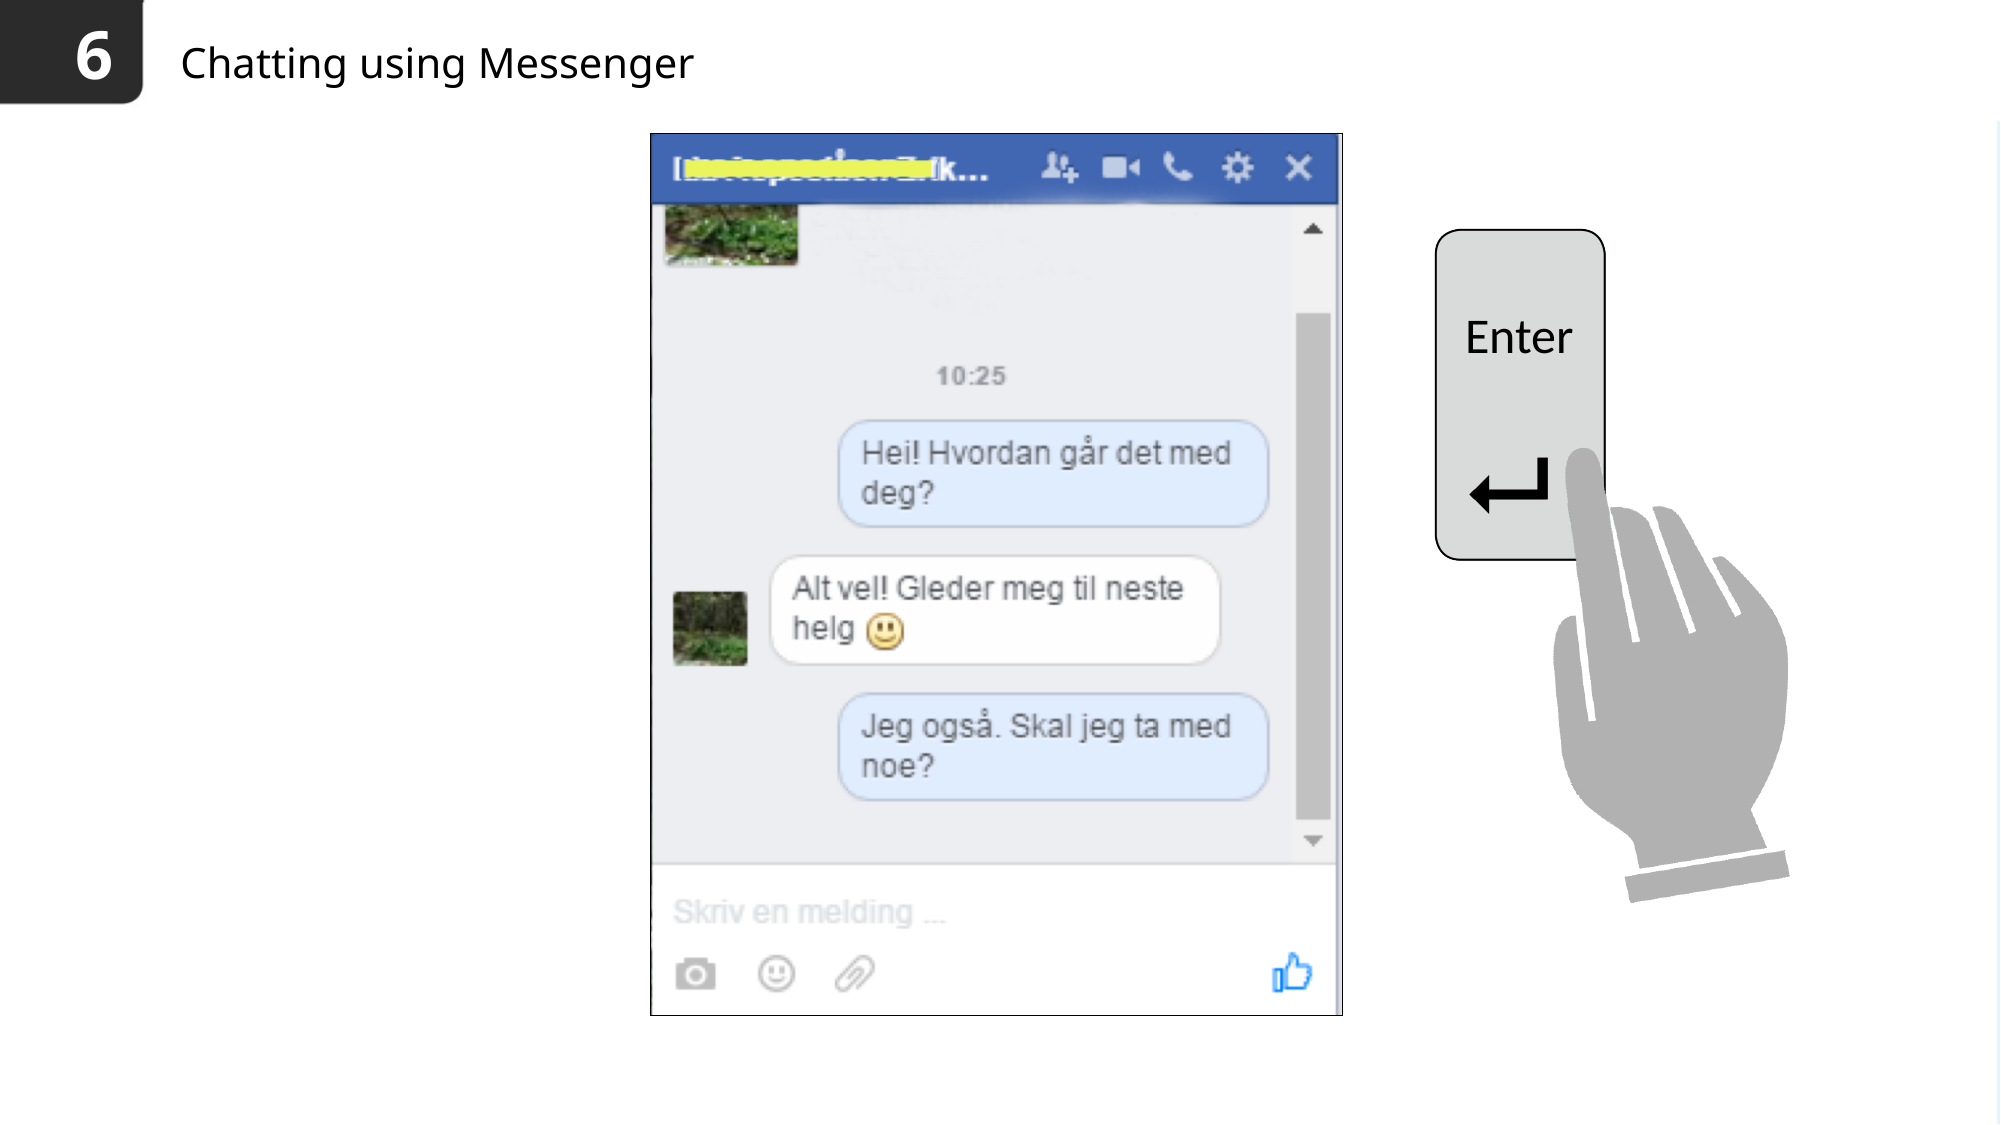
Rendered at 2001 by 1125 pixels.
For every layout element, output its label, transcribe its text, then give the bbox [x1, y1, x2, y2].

picture [0, 0, 2000, 1124]
title Chatting using Messenger [188, 34, 1864, 95]
text_box 6 [60, 20, 188, 95]
